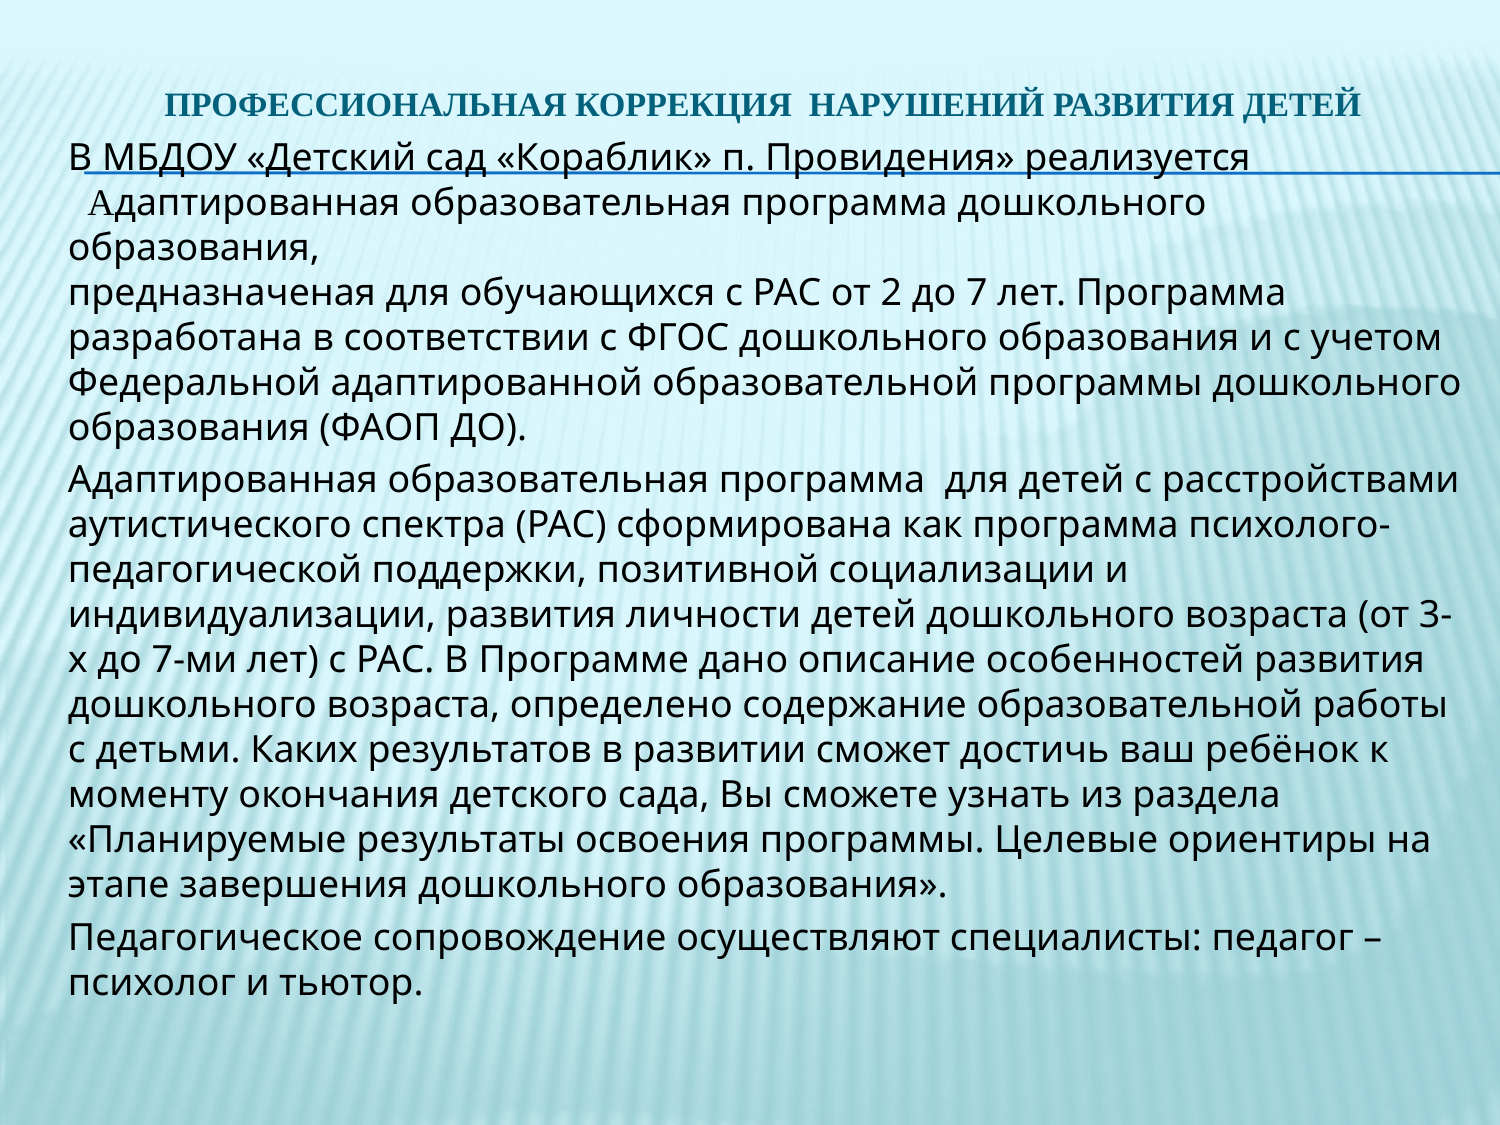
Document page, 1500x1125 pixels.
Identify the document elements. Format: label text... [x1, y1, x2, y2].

title Профессиональная коррекция нарушений развития детей [50, 75, 1475, 213]
list В МБДОУ «Детский сад «Кораблик» п. Провидения» реализуется Адаптированная образовательная программа дошкольного образования, предназначеная для обучающихся с РАС от 2 до 7 лет. Программа разработана в соответствии с ФГОС дошкольного образования и с учетом Федеральной адаптированной образовательной программы дошкольного образования (ФАОП ДО). Адаптированная образовательная программа для детей с расстройствами аутистического спектра (РАС) сформирована как программа психолого-педагогической поддержки, позитивной социализации и индивидуализации, развития личности детей дошкольного возраста (от 3-х до 7-ми лет) с РАС. В Программе дано описание особенностей развития дошкольного возраста, определено содержание образовательной работы с детьми. Каких результатов в развитии сможет достичь ваш ребёнок к моменту окончания детского сада, Вы сможете узнать из раздела «Планируемые результаты освоения программы. Целевые ориентиры на этапе завершения дошкольного образования». Педагогическое сопровождение осуществляют специалисты: педагог – психолог и тьютор. [53, 125, 1479, 948]
